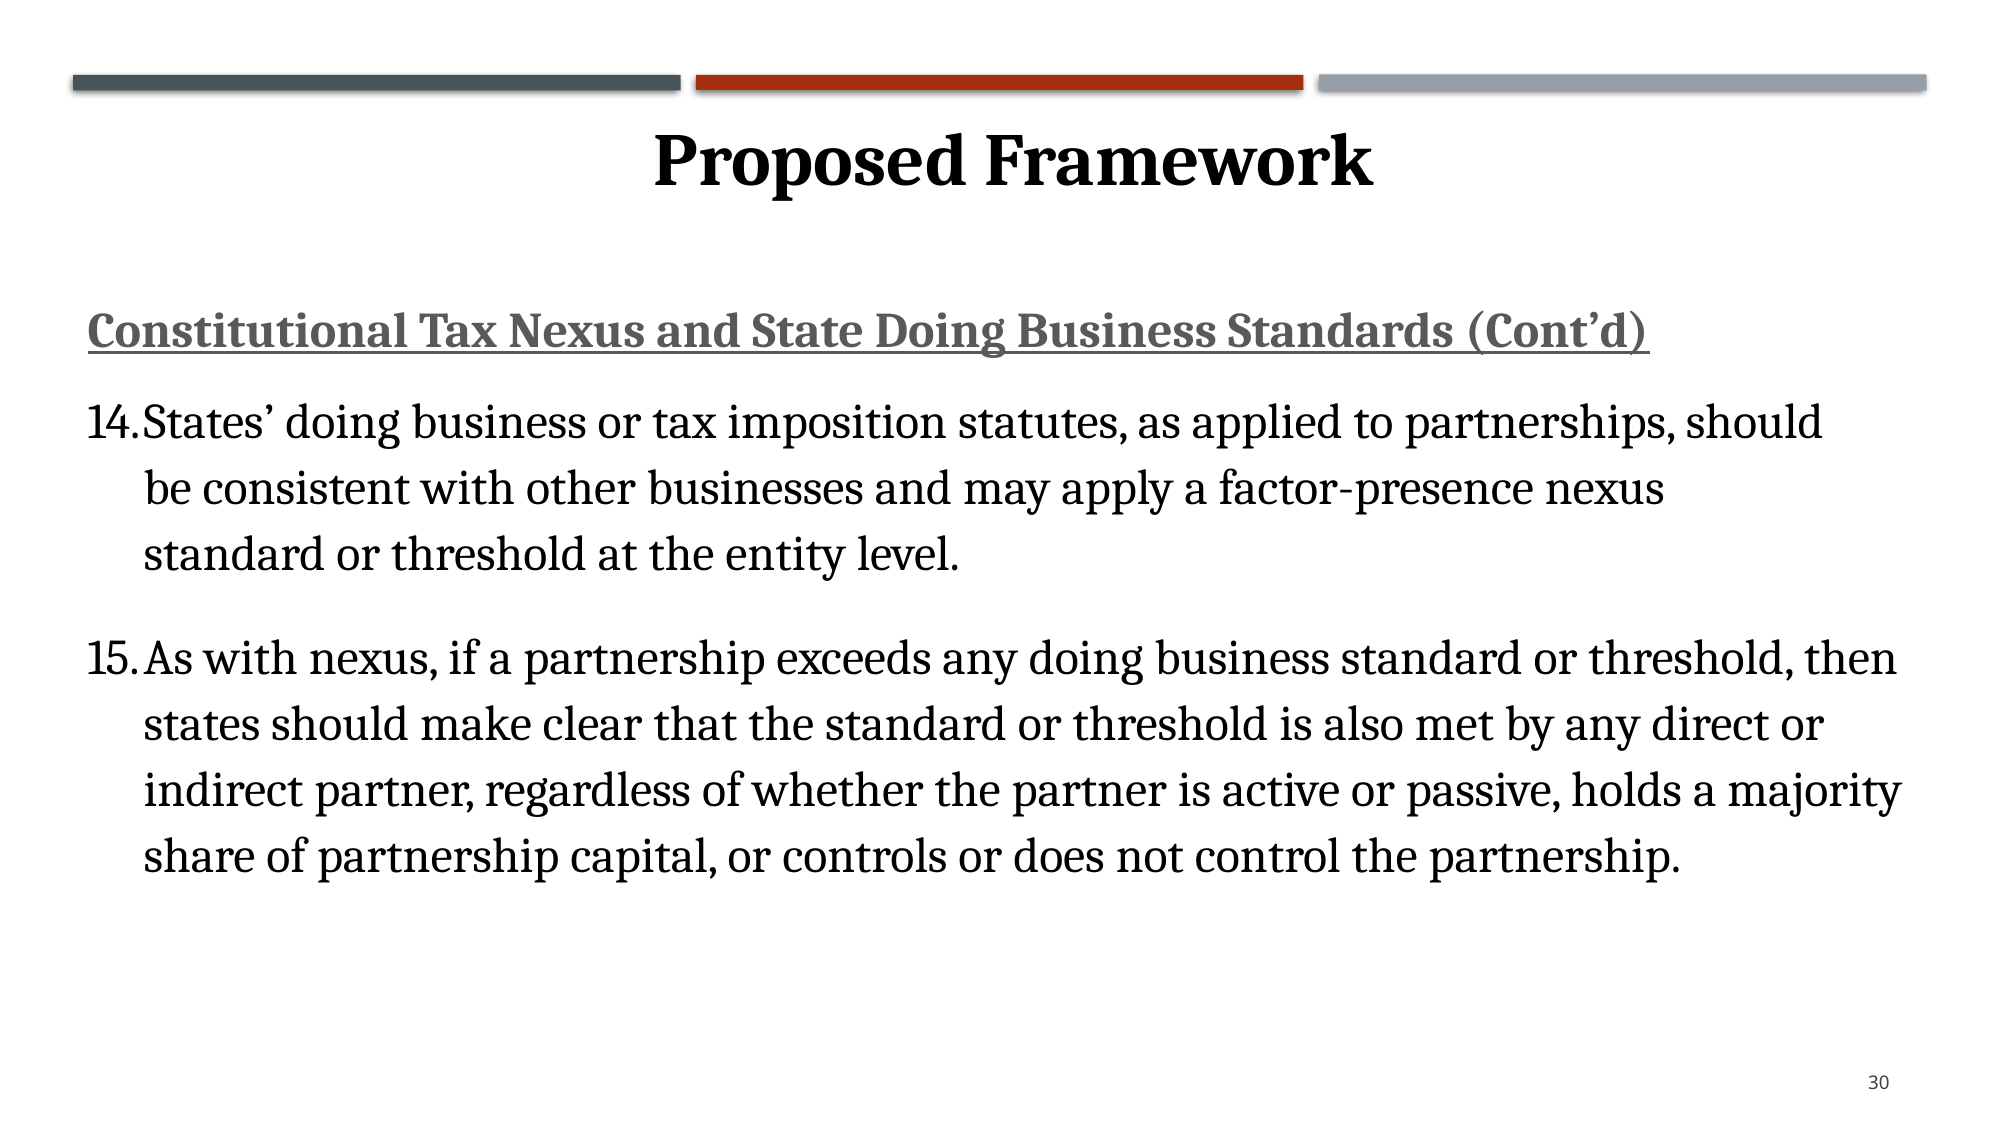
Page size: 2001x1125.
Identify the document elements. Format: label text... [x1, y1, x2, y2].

slide_number 30 [1732, 1053, 1905, 1114]
text_box Constitutional Tax Nexus and State Doing Business Standards (Cont’d) States’ doing business or tax imposition statutes, as applied to partnerships, should be consistent with other businesses and may apply a factor-presence nexus standard or threshold at the entity level. As with nexus, if a partnership exceeds any doing business standard or threshold, then states should make clear that the standard or threshold is also met by any direct or indirect partner, regardless of whether the partner is active or passive, holds a majority share of partnership capital, or controls or does not control the partnership. [72, 284, 1928, 890]
text_box Proposed Framework [638, 102, 1390, 208]
